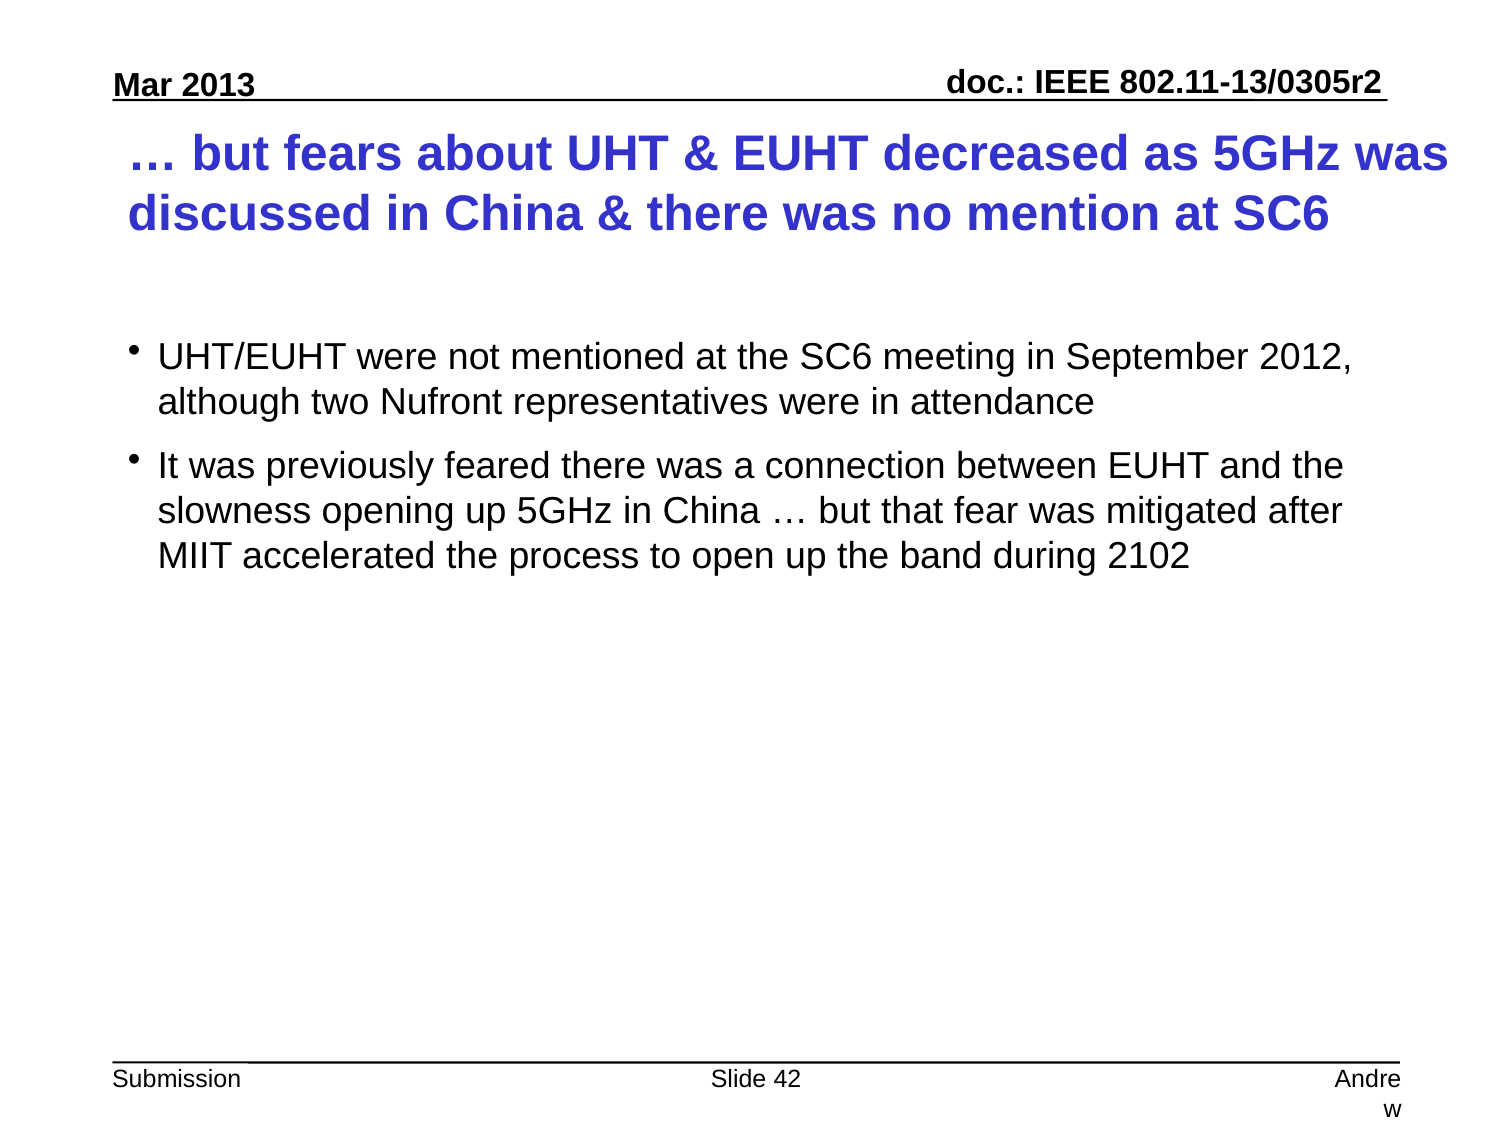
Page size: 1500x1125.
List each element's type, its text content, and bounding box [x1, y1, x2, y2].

footer Andrew Myles, Cisco [1320, 1061, 1402, 1093]
list UHT/EUHT were not mentioned at the SC6 meeting in September 2012, although two Nufront representatives were in attendance It was previously feared there was a connection between EUHT and the slowness opening up 5GHz in China … but that fear was mitigated after MIIT accelerated the process to open up the band during 2102 [112, 324, 1388, 1000]
title … but fears about UHT & EUHT decreased as 5GHz was discussed in China & there was no mention at SC6 [112, 112, 1475, 288]
slide_number Slide 42 [709, 1061, 803, 1093]
